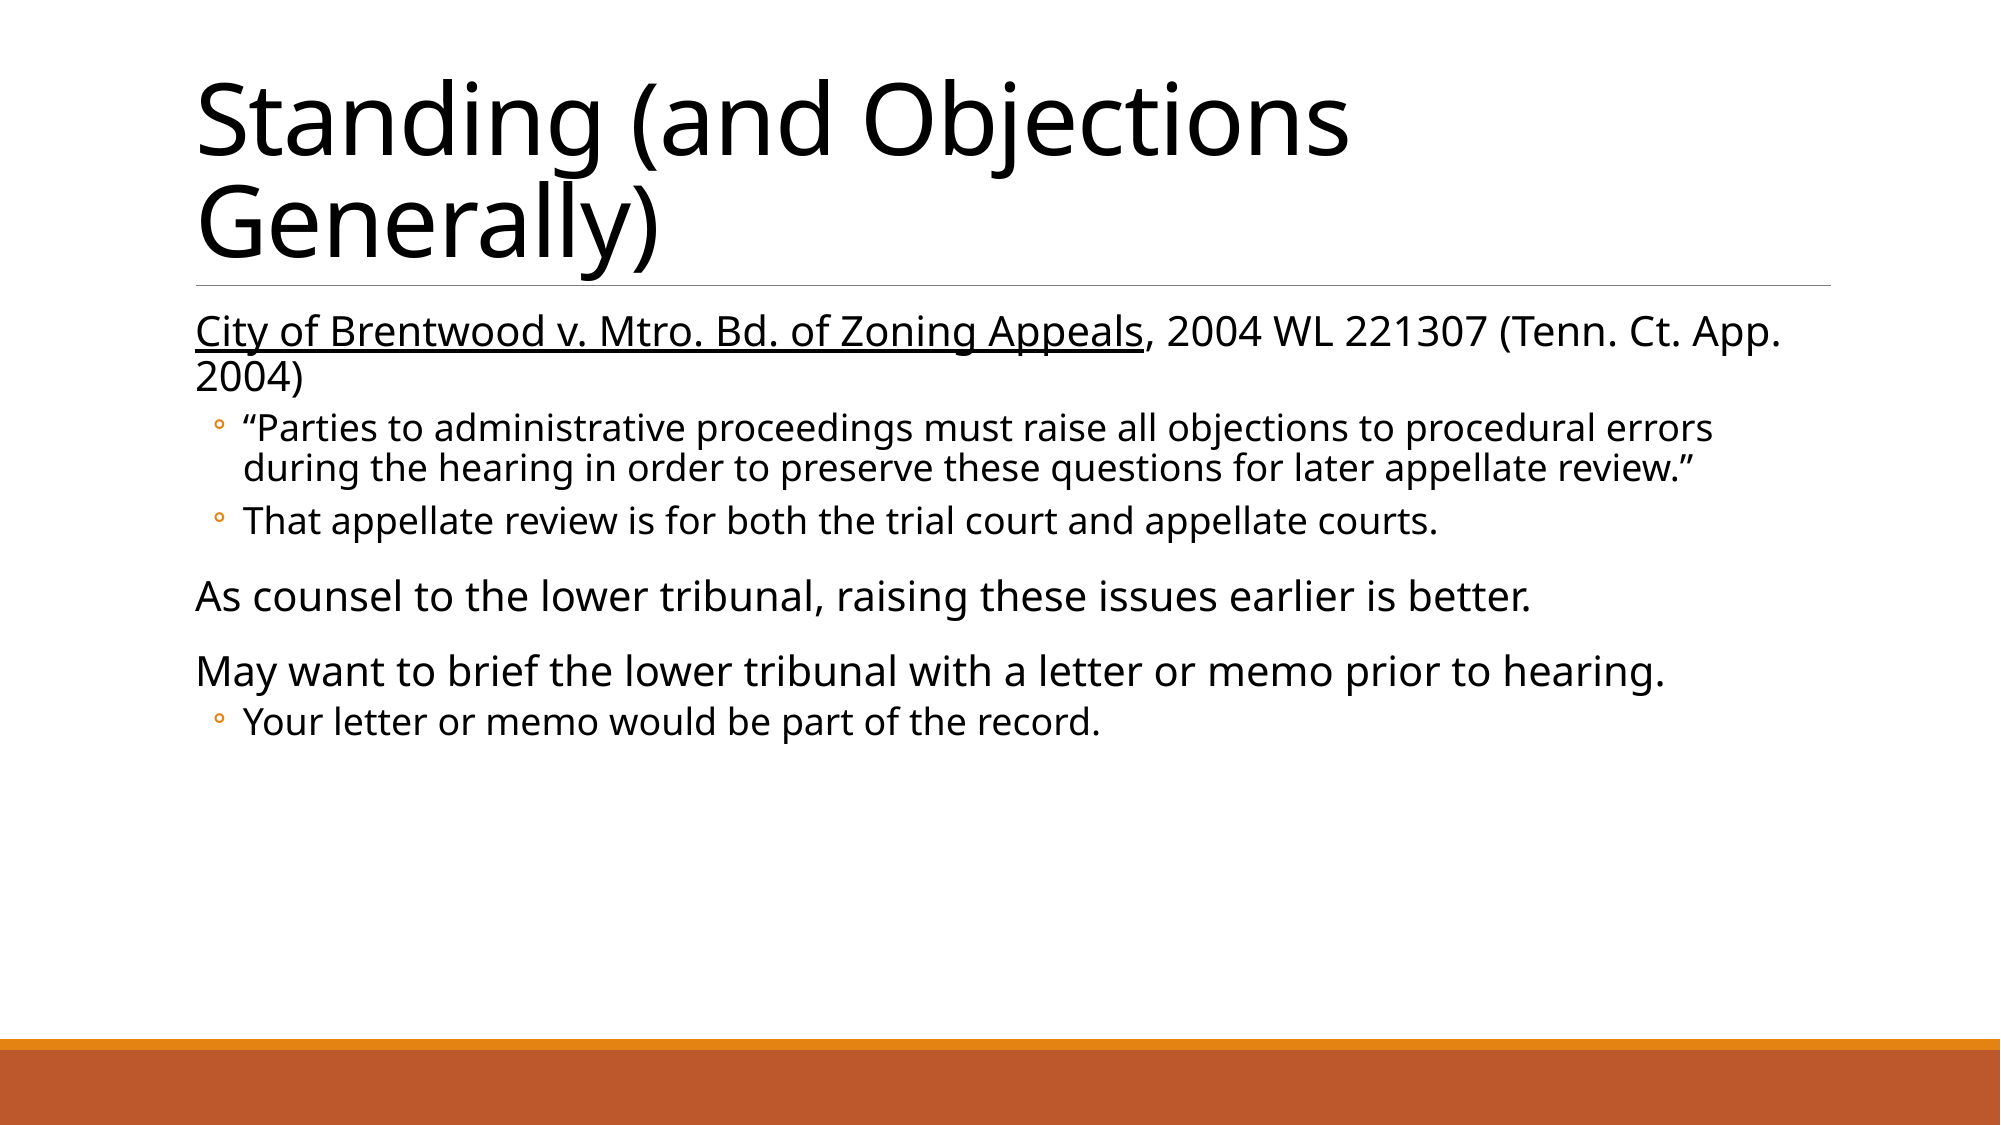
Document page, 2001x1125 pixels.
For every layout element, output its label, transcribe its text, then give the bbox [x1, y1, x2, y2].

title Standing (and Objections Generally) [180, 47, 1830, 285]
list City of Brentwood v. Mtro. Bd. of Zoning Appeals, 2004 WL 221307 (Tenn. Ct. App. 2004) “Parties to administrative proceedings must raise all objections to procedural errors during the hearing in order to preserve these questions for later appellate review.” That appellate review is for both the trial court and appellate courts. As counsel to the lower tribunal, raising these issues earlier is better. May want to brief the lower tribunal with a letter or memo prior to hearing. Your letter or memo would be part of the record. [180, 302, 1830, 963]
